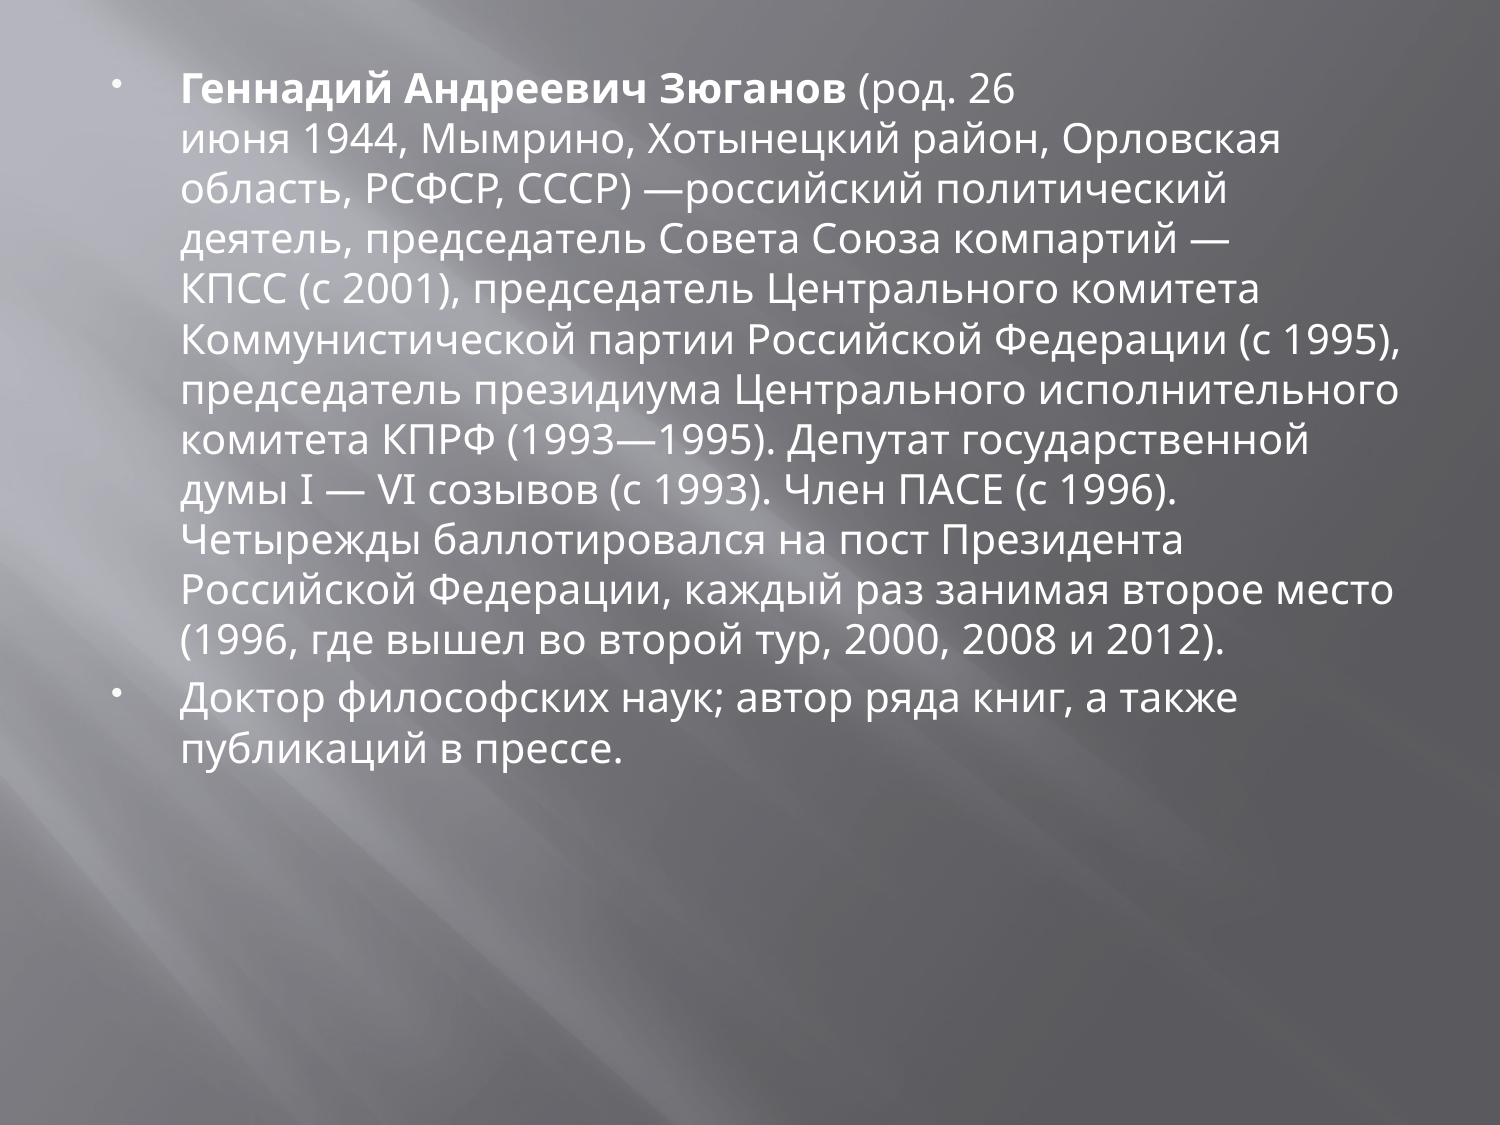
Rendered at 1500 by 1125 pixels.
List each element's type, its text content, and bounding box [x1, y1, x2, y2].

list Геннадий Андреевич Зюганов (род. 26 июня 1944, Мымрино, Хотынецкий район, Орловская область, РСФСР, СССР) —российский политический деятель, председатель Совета Союза компартий — КПСС (c 2001), председатель Центрального комитета Коммунистической партии Российской Федерации (с 1995), председатель президиума Центрального исполнительного комитета КПРФ (1993—1995). Депутат государственной думы I — VI созывов (с 1993). Член ПАСЕ (с 1996). Четырежды баллотировался на пост Президента Российской Федерации, каждый раз занимая второе место (1996, где вышел во второй тур, 2000, 2008 и 2012). Доктор философских наук; автор ряда книг, а также публикаций в прессе. [75, 54, 1425, 1094]
